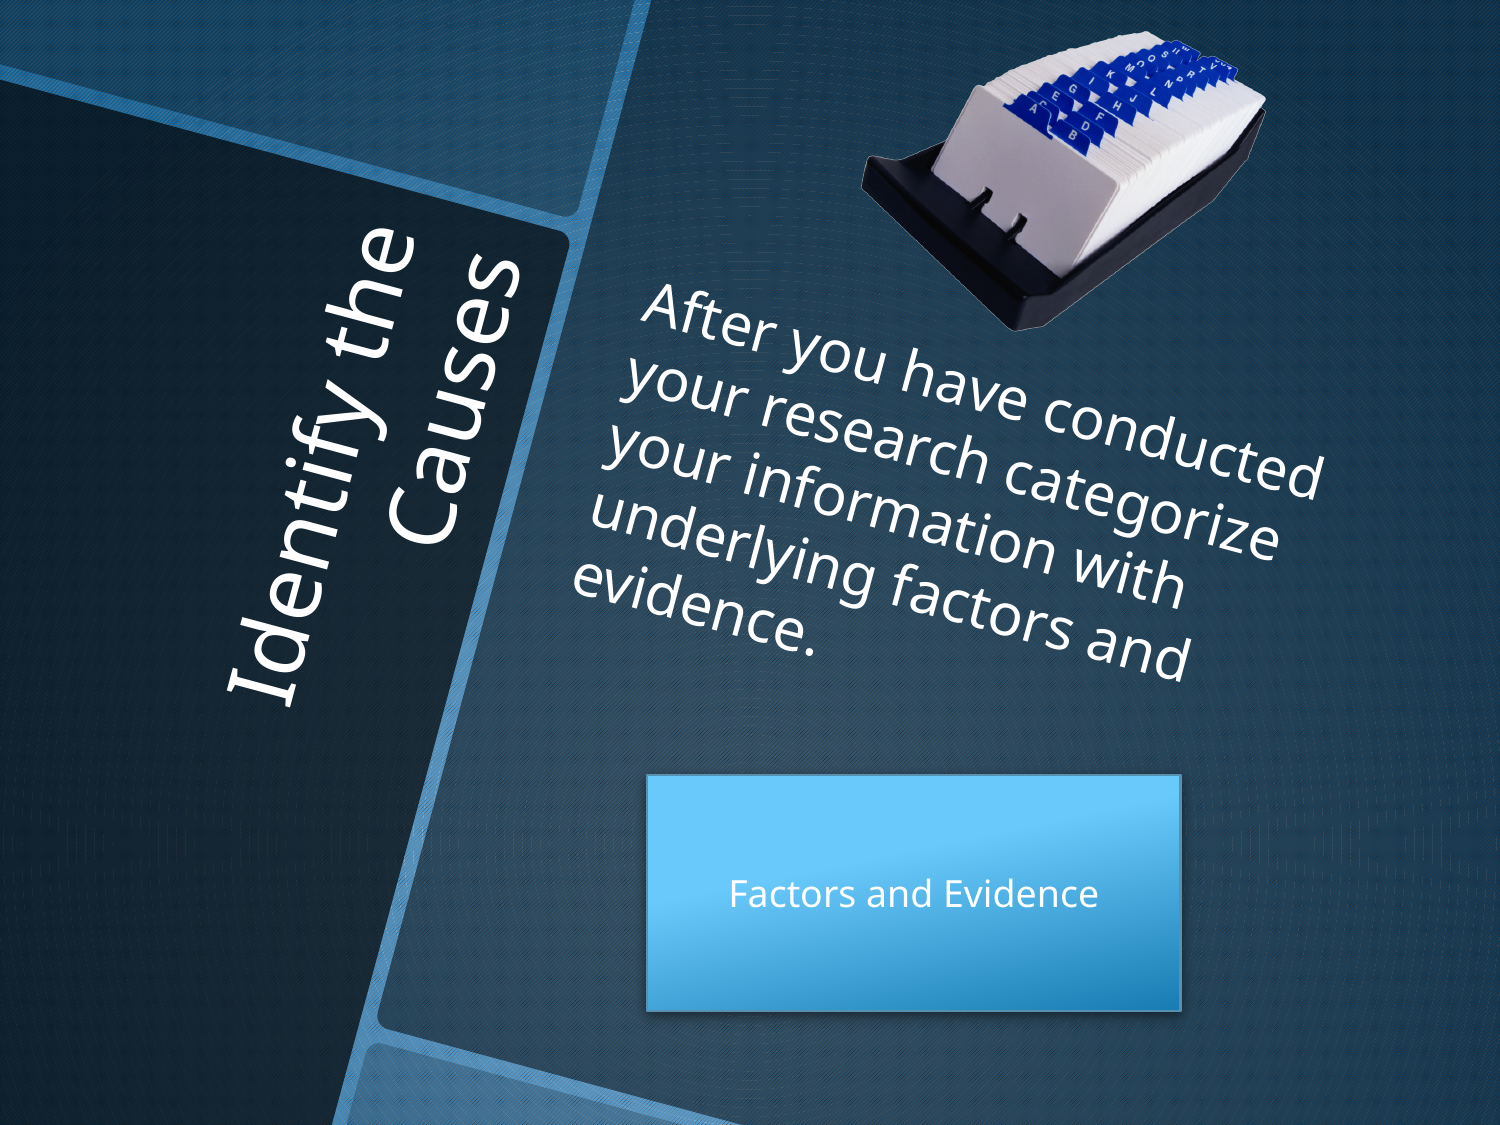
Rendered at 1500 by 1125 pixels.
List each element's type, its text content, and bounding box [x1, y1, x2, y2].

list After you have conducted your research categorize your information with underlying factors and evidence. [475, 72, 1430, 1076]
title Identify the Causes [69, 181, 554, 1056]
text_box Factors and Evidence [646, 774, 1182, 1012]
picture [854, 26, 1271, 336]
